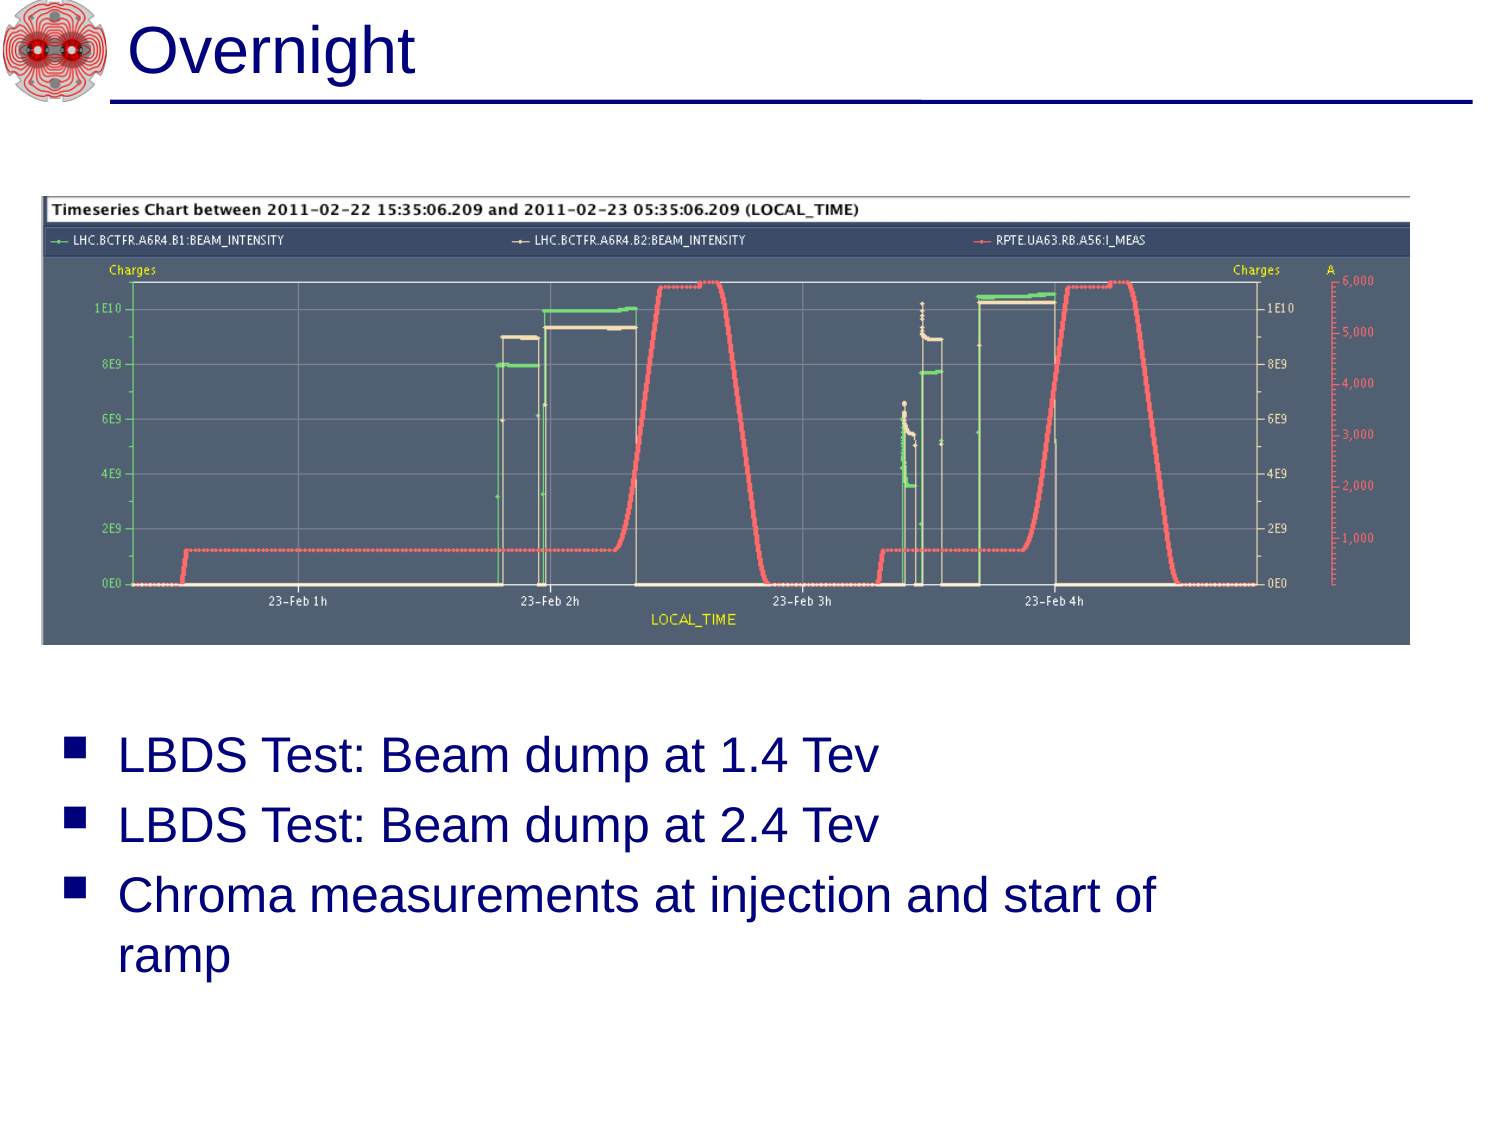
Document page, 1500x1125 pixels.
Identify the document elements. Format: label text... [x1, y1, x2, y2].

picture [40, 196, 1411, 645]
list LBDS Test: Beam dump at 1.4 Tev LBDS Test: Beam dump at 2.4 Tev Chroma measurements at injection and start of ramp [0, 645, 1200, 1038]
picture [0, 0, 108, 103]
title Overnight [111, 3, 1463, 91]
